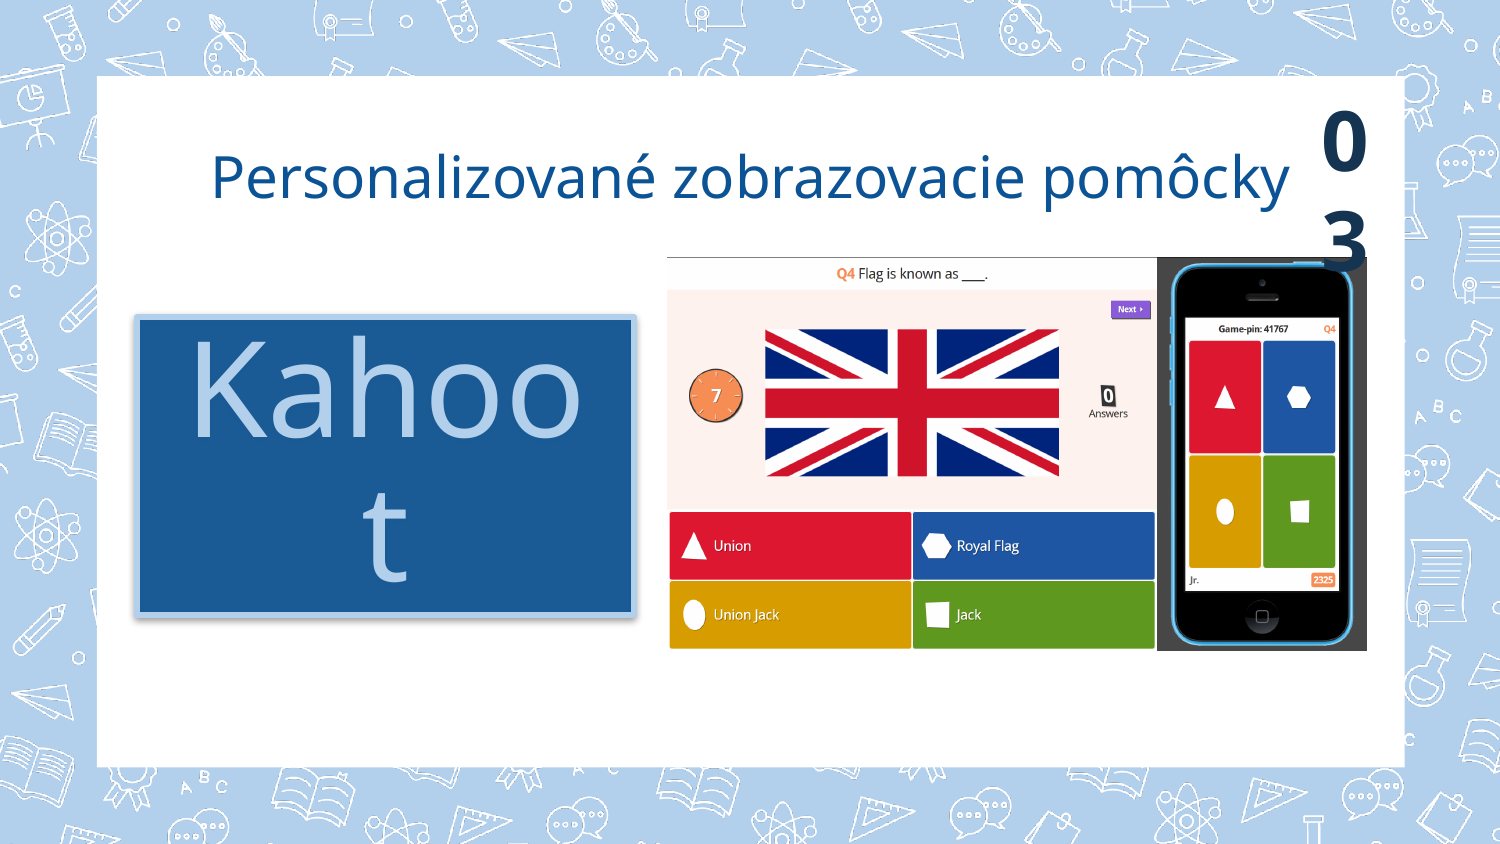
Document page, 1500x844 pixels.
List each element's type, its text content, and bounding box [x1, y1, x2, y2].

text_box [33, 316, 661, 616]
title Personalizované zobrazovacie pomôcky [118, 125, 1384, 235]
picture [0, 0, 1500, 844]
text_box 03 [1267, 73, 1385, 193]
